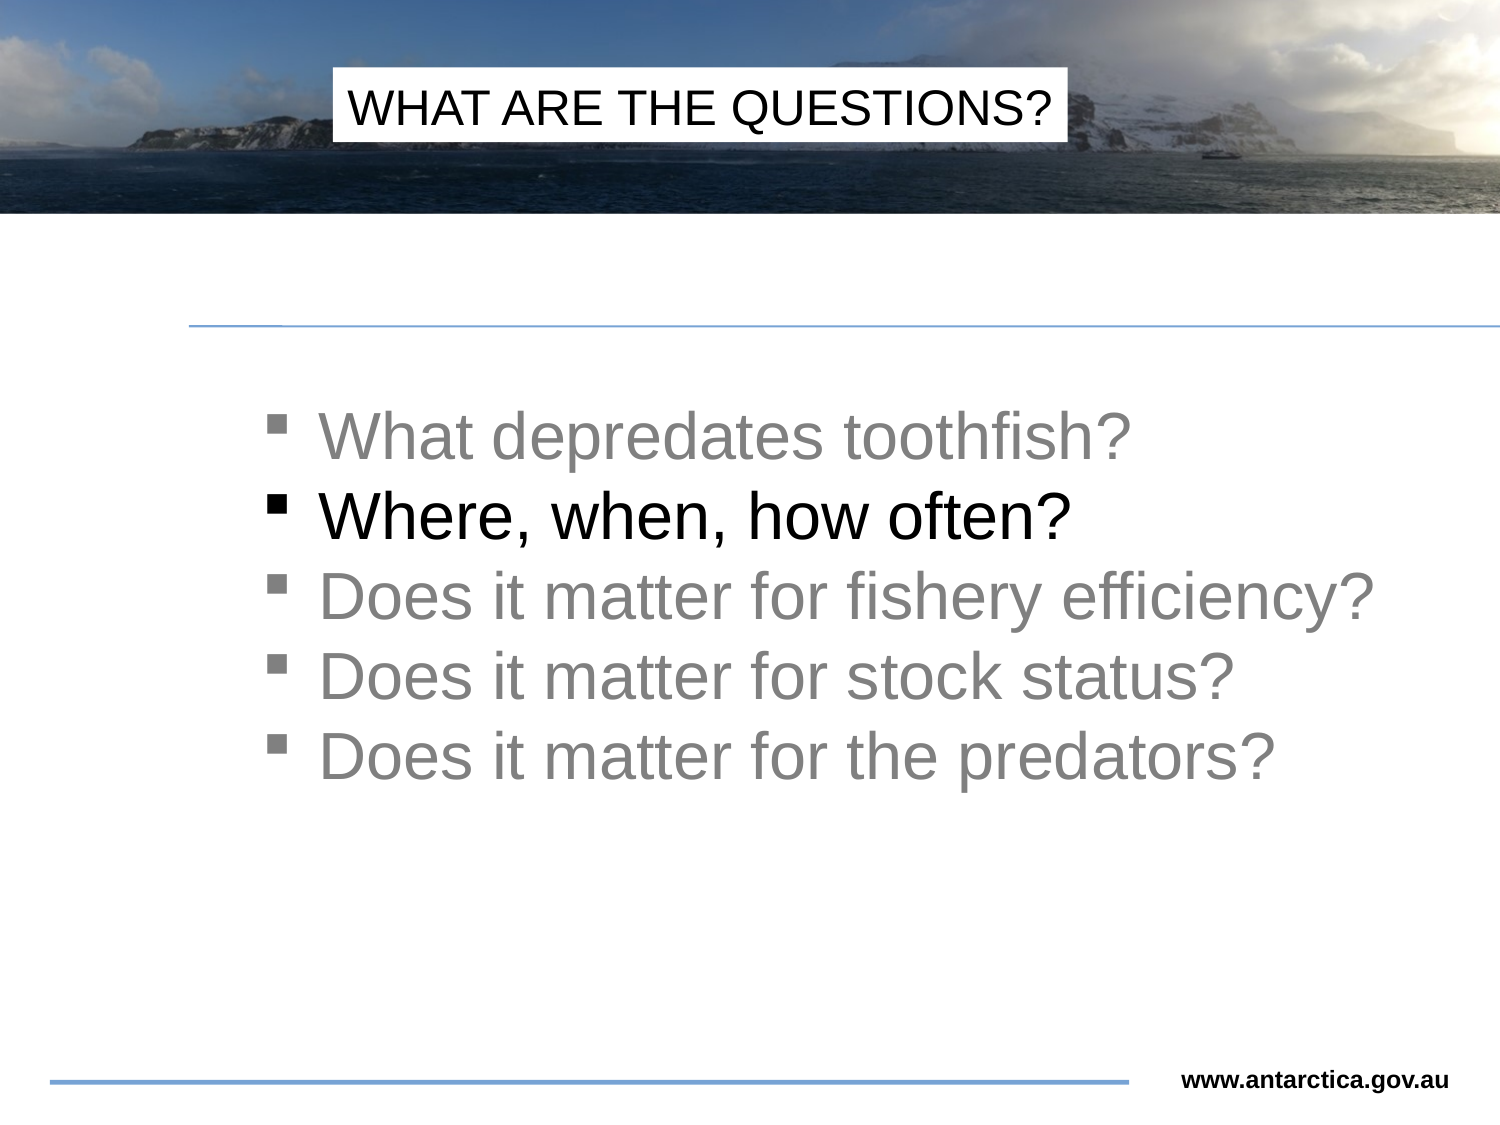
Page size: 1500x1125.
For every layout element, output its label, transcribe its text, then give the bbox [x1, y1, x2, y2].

text_box What depredates toothfish? Where, when, how often? Does it matter for fishery efficiency? Does it matter for stock status? Does it matter for the predators? [247, 385, 1392, 800]
picture [0, 0, 1500, 215]
